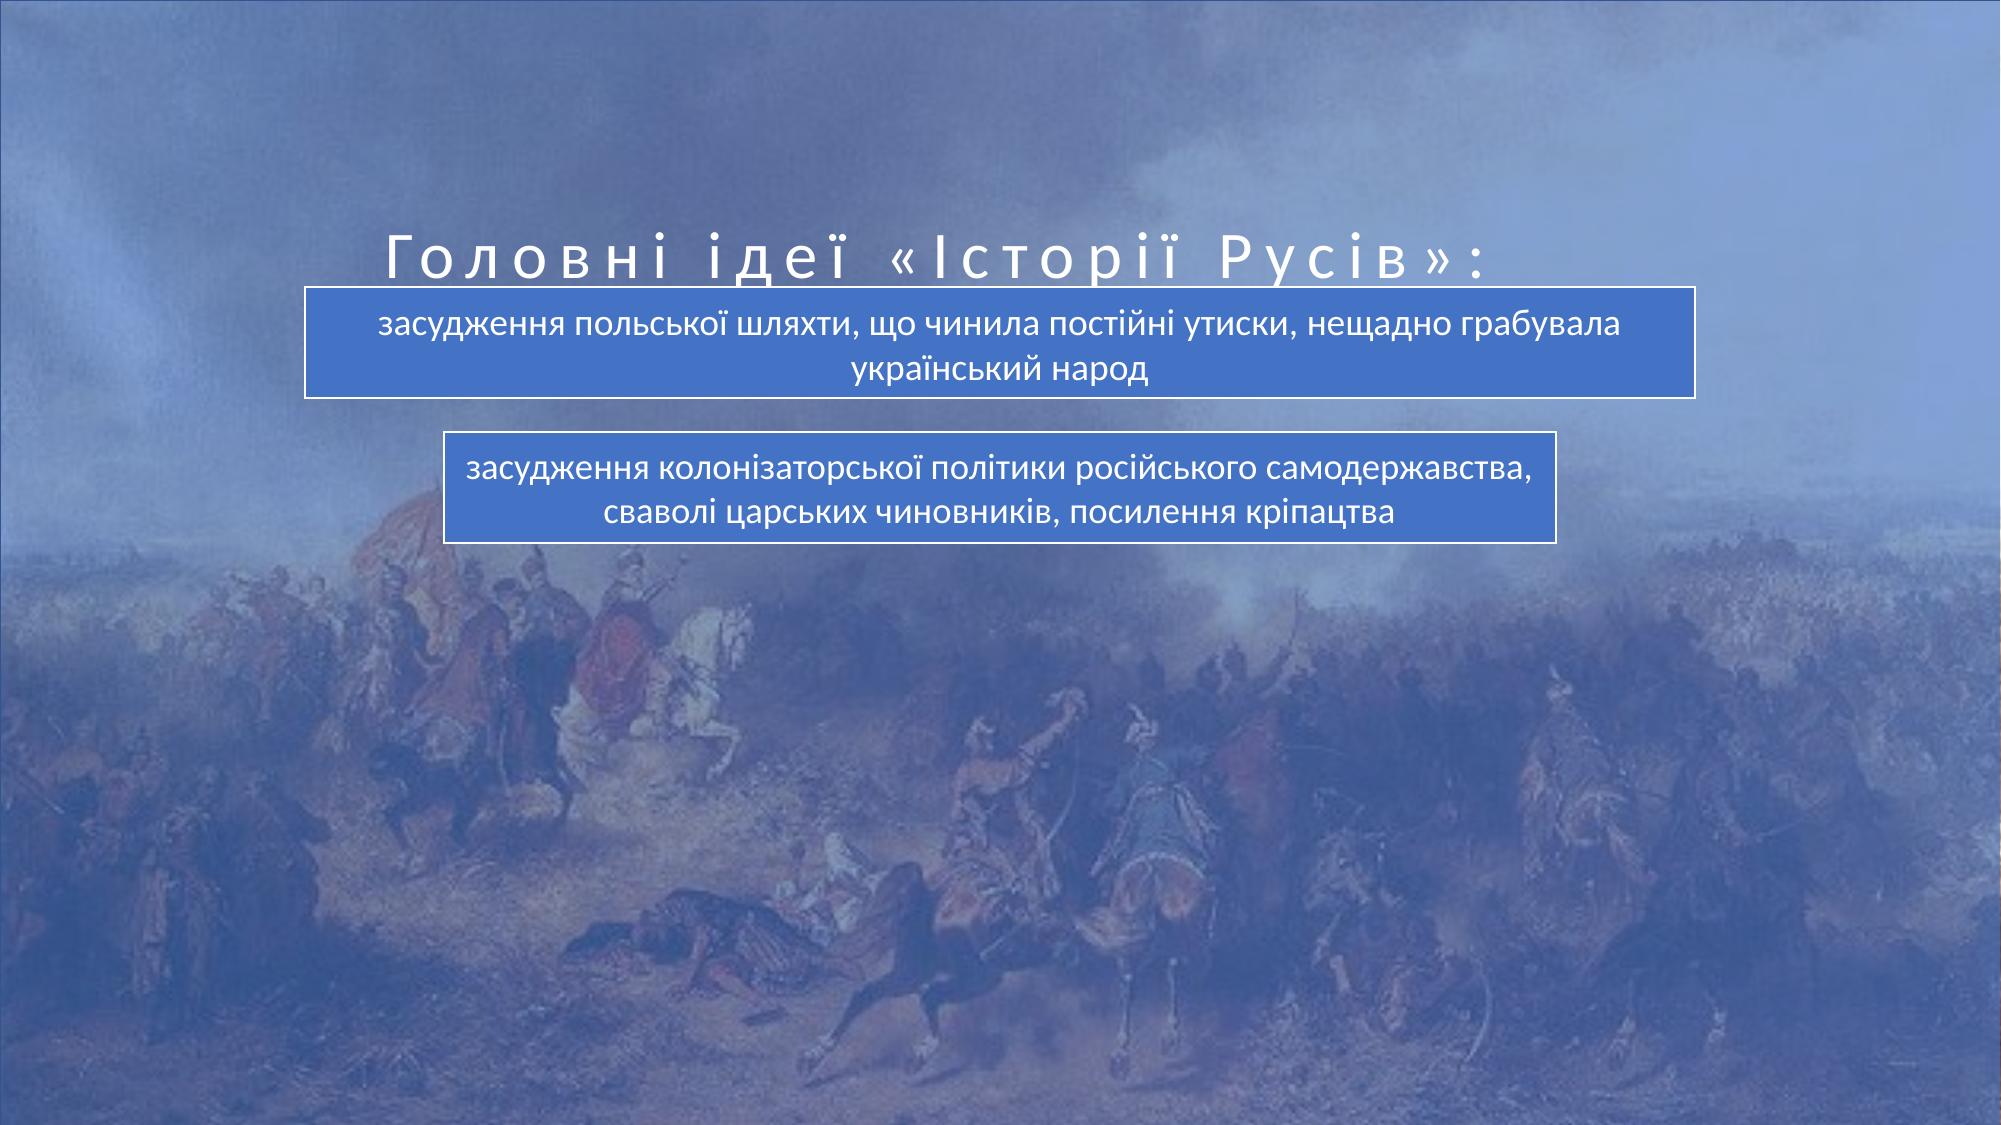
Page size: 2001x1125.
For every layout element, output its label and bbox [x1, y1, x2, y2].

text_box [131, 287, 1869, 976]
picture [0, 0, 2001, 1125]
